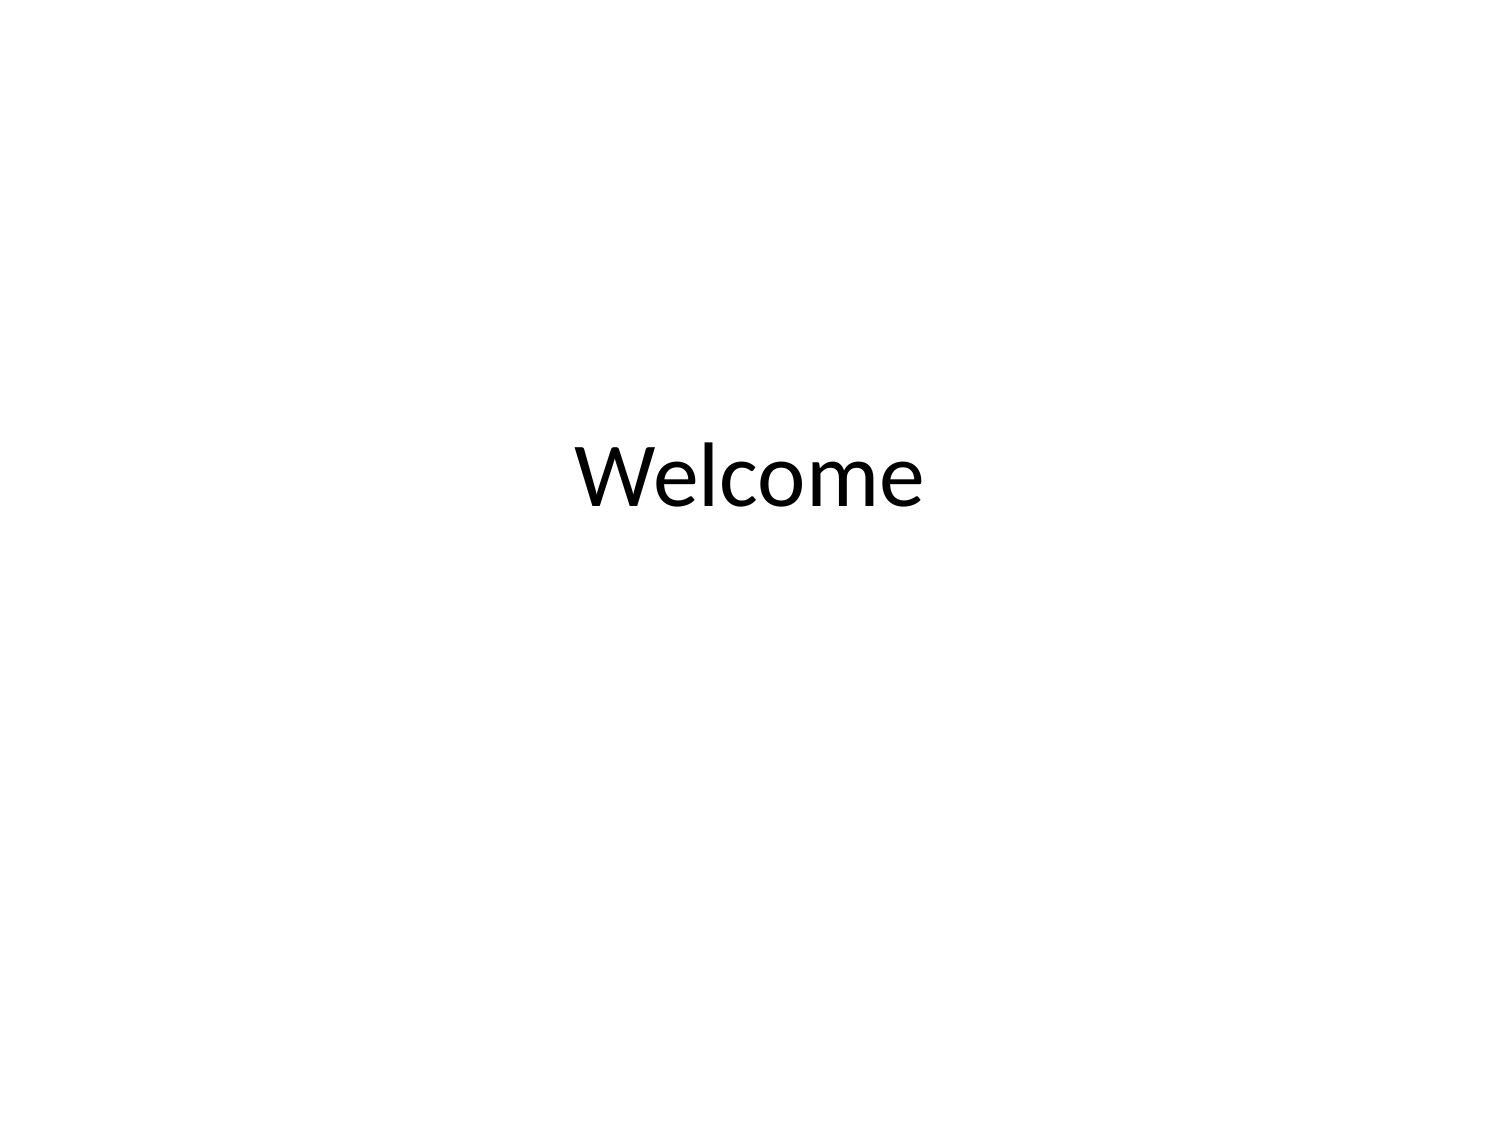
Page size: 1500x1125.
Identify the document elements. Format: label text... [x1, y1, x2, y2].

title Welcome [112, 349, 1388, 591]
